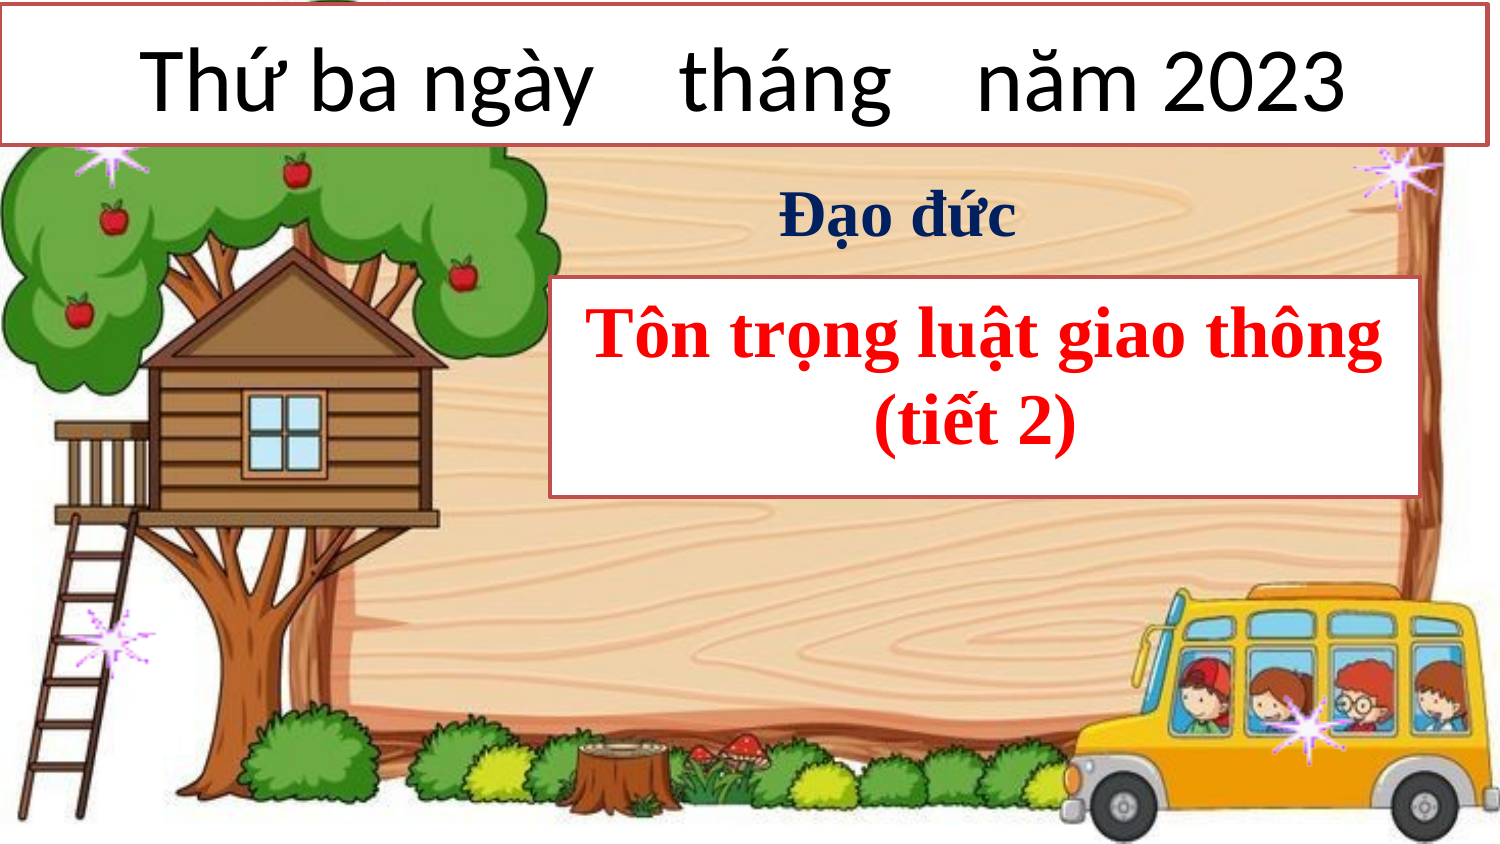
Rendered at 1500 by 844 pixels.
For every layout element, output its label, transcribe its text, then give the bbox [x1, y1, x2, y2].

list Tôn trọng luật giao thông (tiết 2) [548, 275, 1422, 499]
text_box Đạo đức [763, 162, 1049, 258]
picture [0, 0, 1500, 844]
title Thứ ba ngày tháng năm 2023 [0, 2, 1490, 147]
